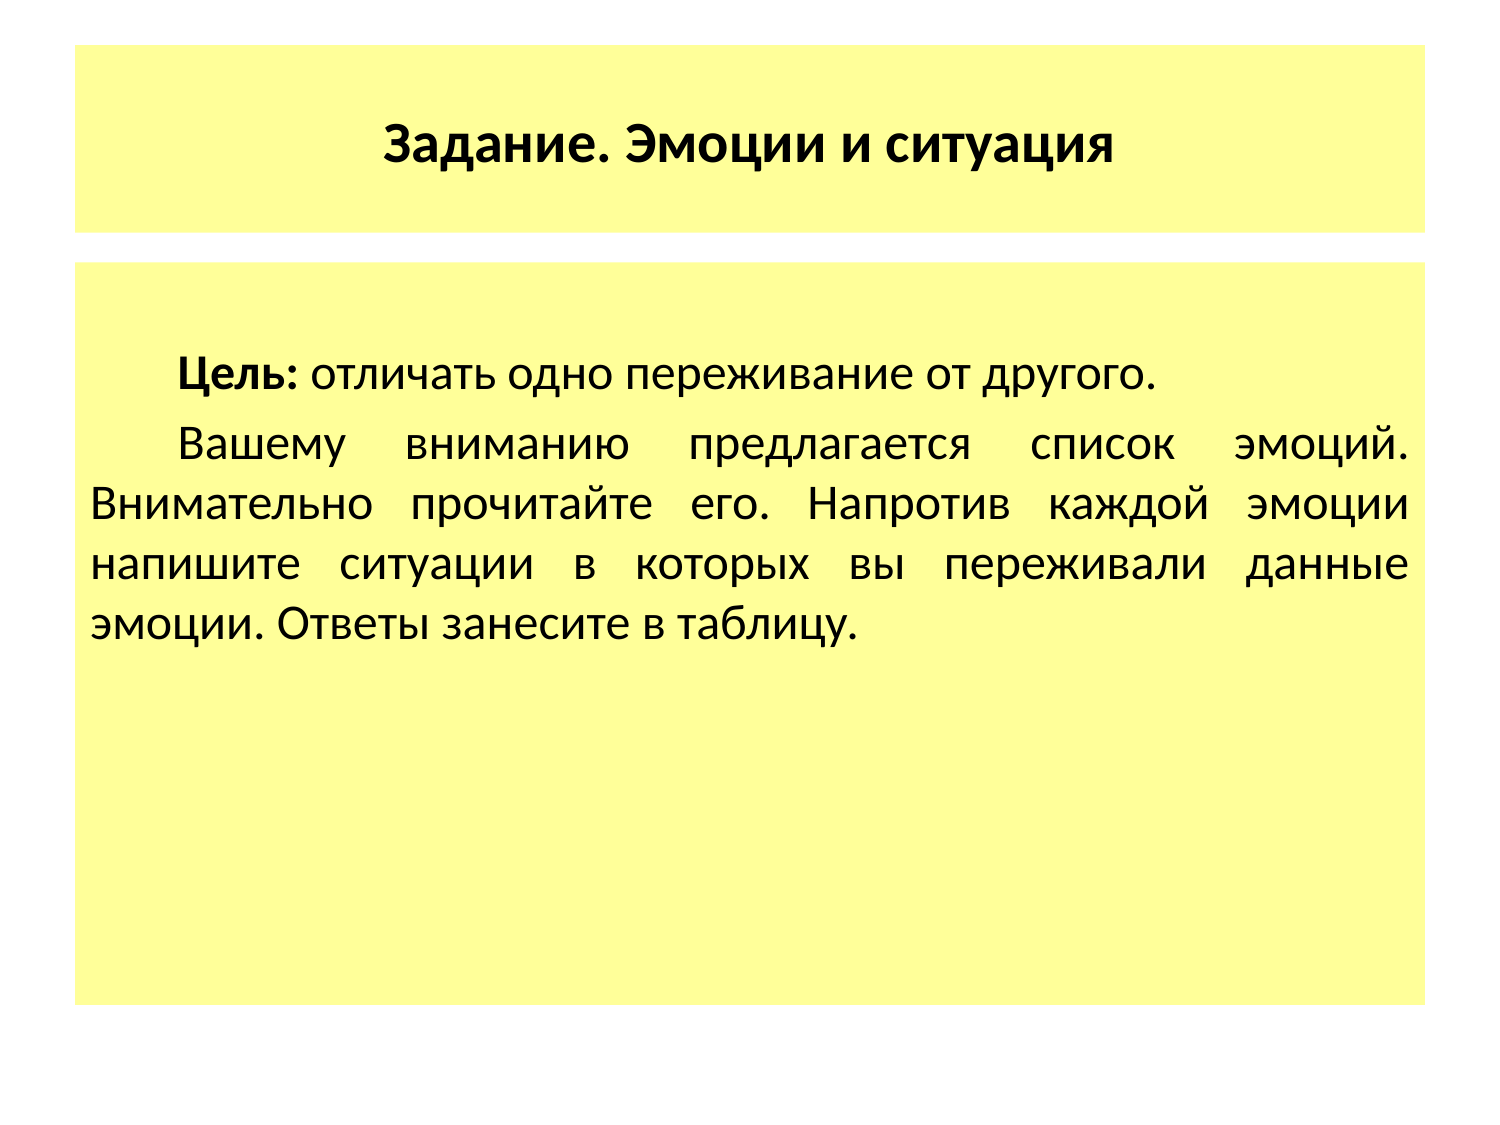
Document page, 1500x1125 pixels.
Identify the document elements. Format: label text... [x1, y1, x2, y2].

list Цель: отличать одно переживание от другого. Вашему вниманию предлагается список эмоций. Внимательно прочитайте его. Напротив каждой эмоции напишите ситуации в которых вы переживали данные эмоции. Ответы занесите в таблицу. [75, 262, 1425, 1005]
title Задание. Эмоции и ситуация [75, 45, 1425, 233]
